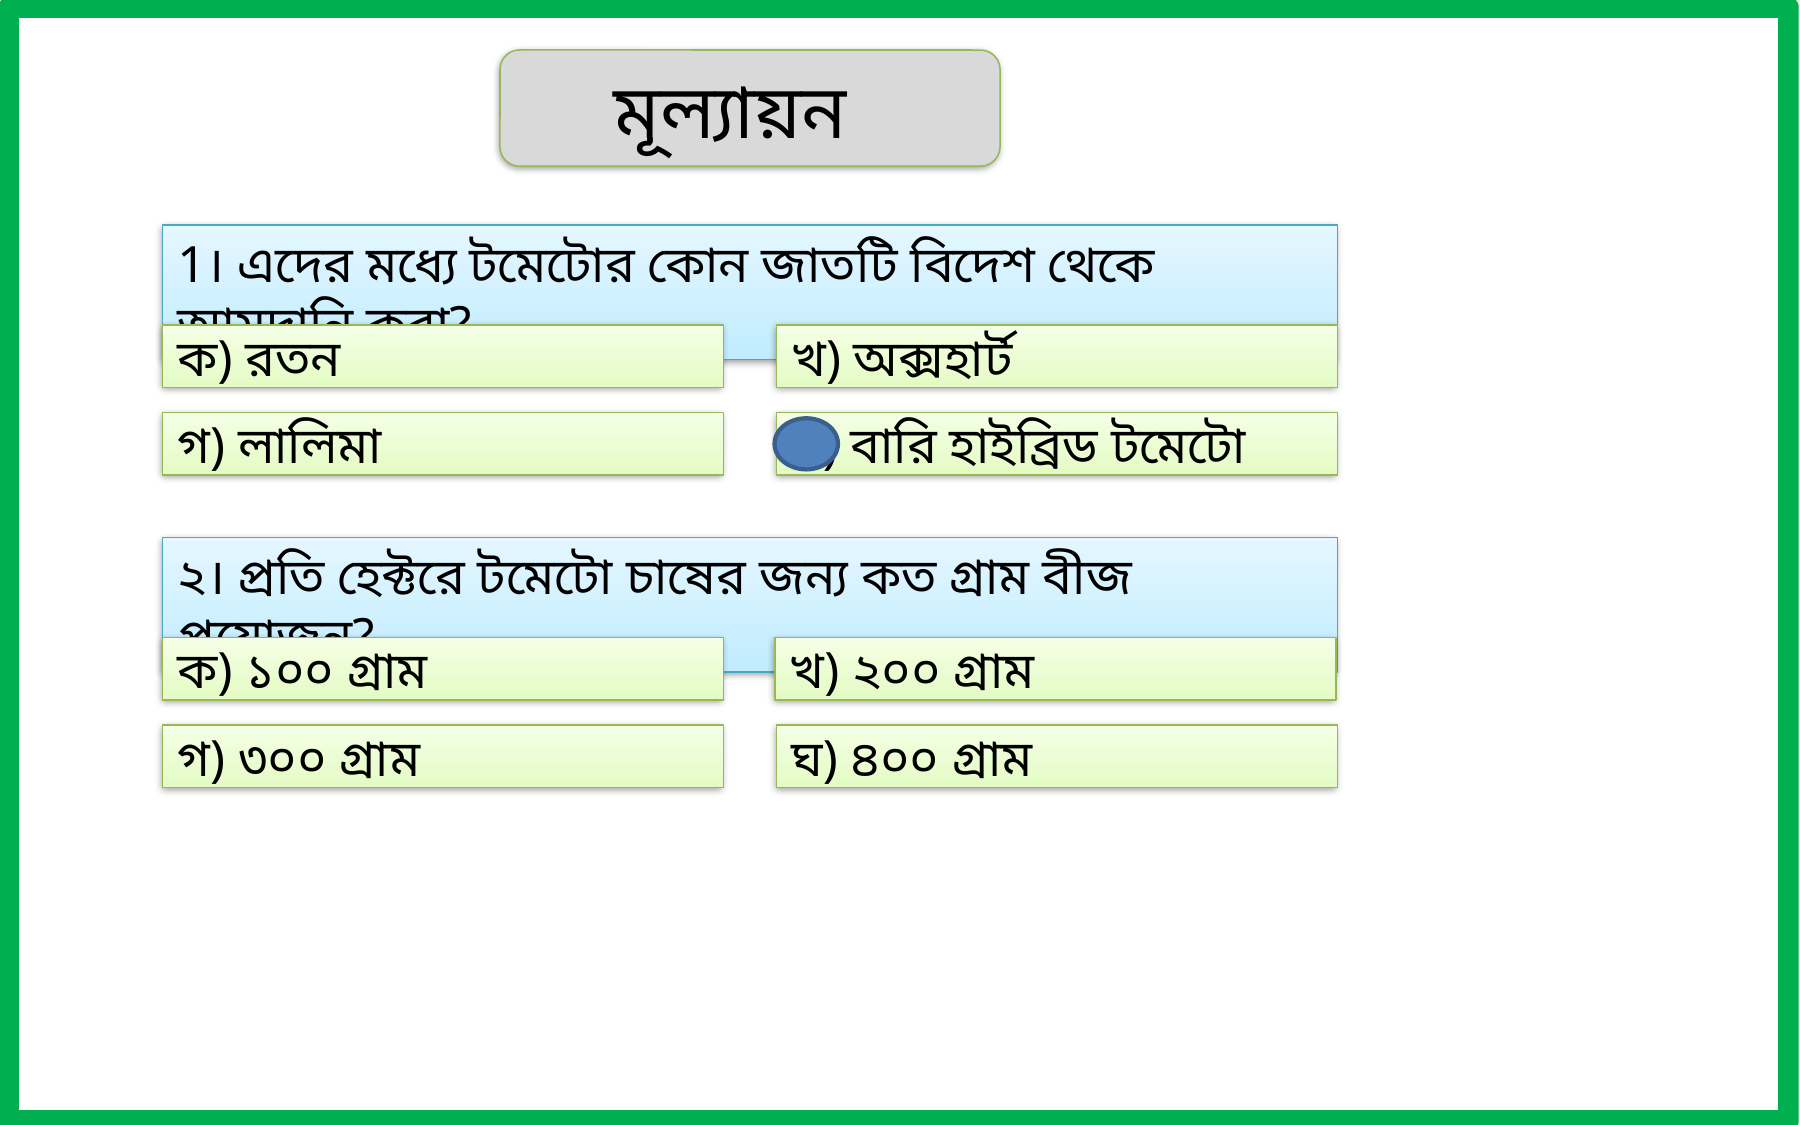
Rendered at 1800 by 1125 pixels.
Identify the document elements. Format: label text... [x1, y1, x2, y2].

text_box ঘ) বারি হাইব্রিড টমেটো [776, 412, 1338, 476]
text_box খ) অক্সহার্ট [776, 324, 1338, 388]
text_box [772, 416, 841, 472]
text_box ঘ) ৪০০ গ্রাম [776, 724, 1338, 788]
text_box ক) ১০০ গ্রাম [162, 637, 724, 701]
text_box খ) ২০০ গ্রাম [774, 637, 1337, 701]
text_box 1। এদের মধ্যে টমেটোর কোন জাতটি বিদেশ থেকে আমদানি করা? [162, 224, 1338, 360]
text_box মূল্যায়ন [499, 49, 1001, 167]
text_box ক) রতন [162, 324, 724, 388]
text_box ২। প্রতি হেক্টরে টমেটো চাষের জন্য কত গ্রাম বীজ প্রয়োজন? [162, 537, 1338, 673]
text_box গ) লালিমা [162, 412, 724, 476]
text_box গ) ৩০০ গ্রাম [162, 724, 724, 788]
